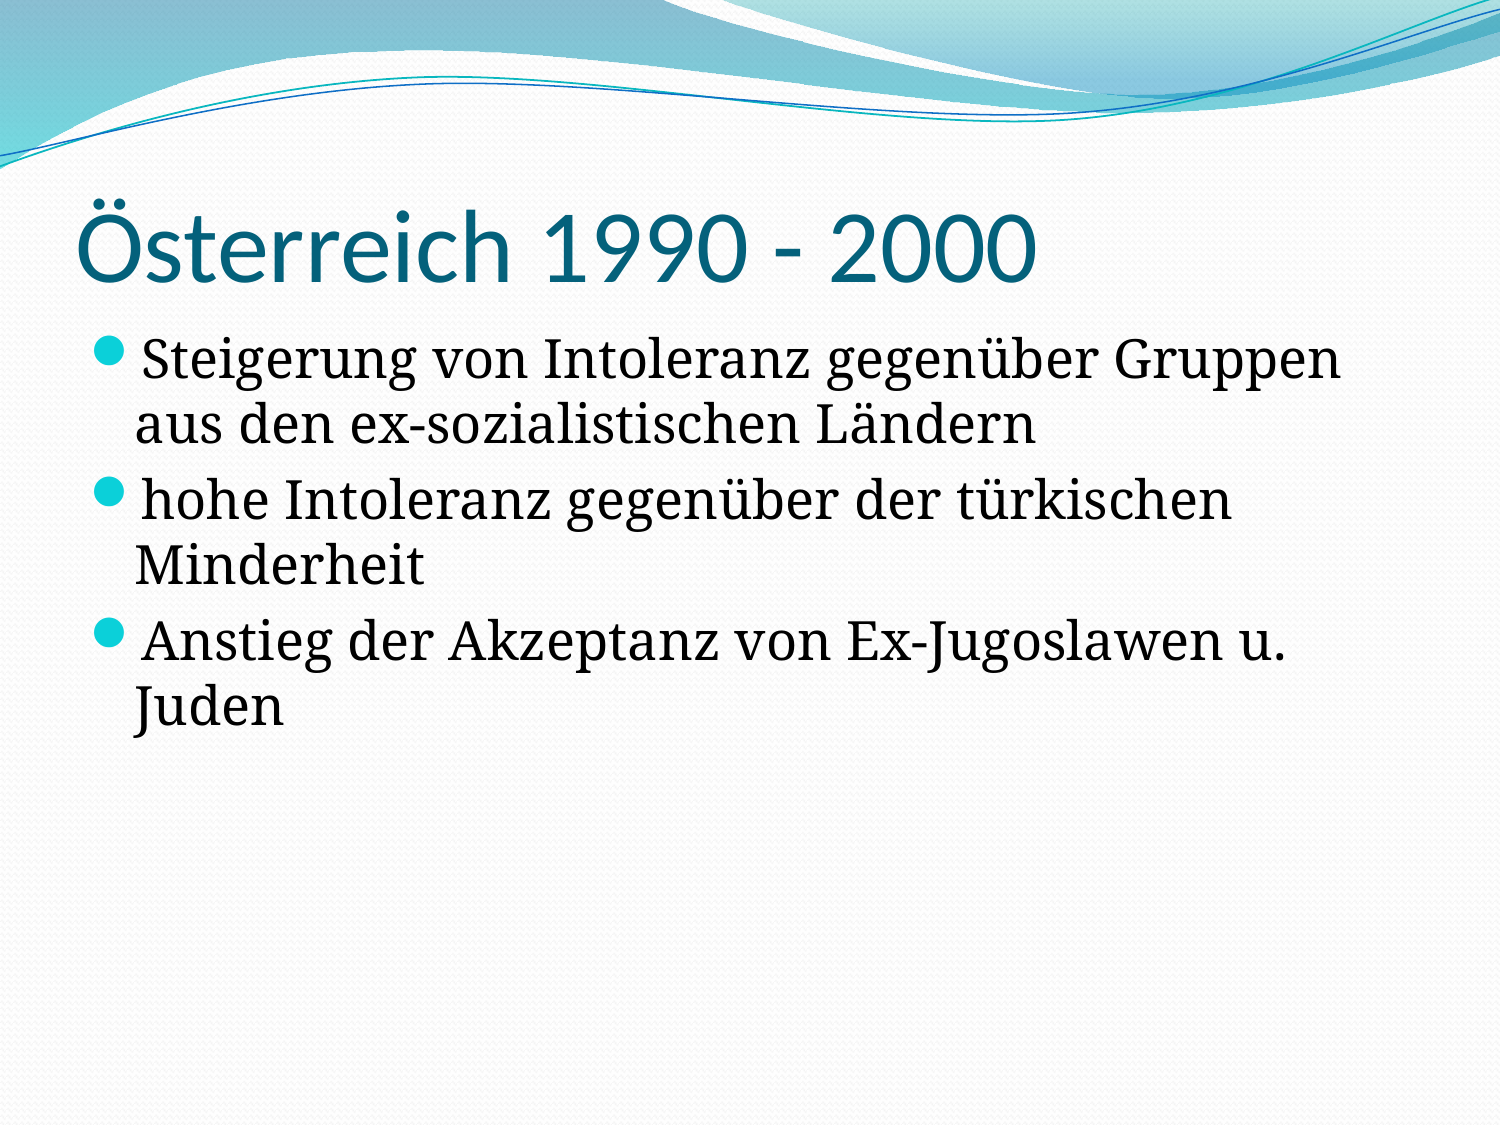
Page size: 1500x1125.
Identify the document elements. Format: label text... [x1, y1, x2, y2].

list Steigerung von Intoleranz gegenüber Gruppen aus den ex-sozialistischen Ländern hohe Intoleranz gegenüber der türkischen Minderheit Anstieg der Akzeptanz von Ex-Jugoslawen u. Juden [75, 317, 1425, 1038]
title Österreich 1990 - 2000 [75, 115, 1425, 303]
